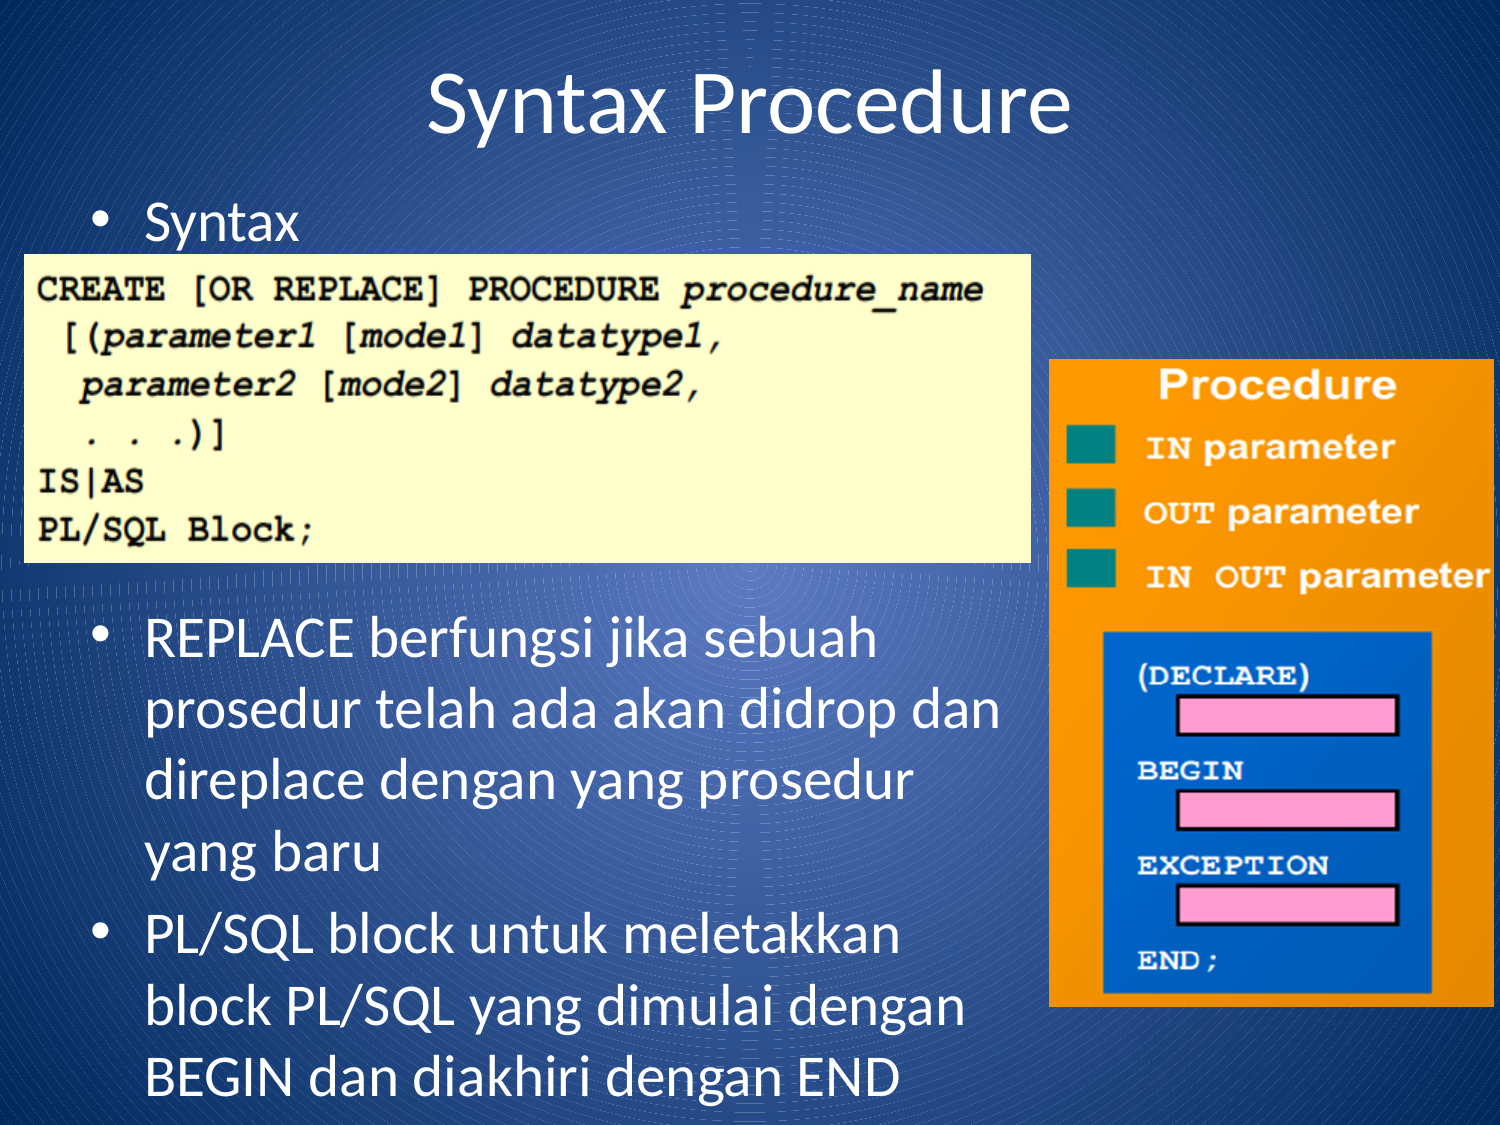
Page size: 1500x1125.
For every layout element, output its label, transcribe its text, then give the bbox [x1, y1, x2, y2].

title Syntax Procedure [75, 3, 1425, 191]
list Syntax REPLACE berfungsi jika sebuah prosedur telah ada akan didrop dan direplace dengan yang prosedur yang baru PL/SQL block untuk meletakkan block PL/SQL yang dimulai dengan BEGIN dan diakhiri dengan END [75, 174, 1031, 254]
list Syntax REPLACE berfungsi jika sebuah prosedur telah ada akan didrop dan direplace dengan yang prosedur yang baru PL/SQL block untuk meletakkan block PL/SQL yang dimulai dengan BEGIN dan diakhiri dengan END [75, 570, 1031, 1125]
picture [24, 254, 1032, 563]
picture [1049, 359, 1495, 1008]
